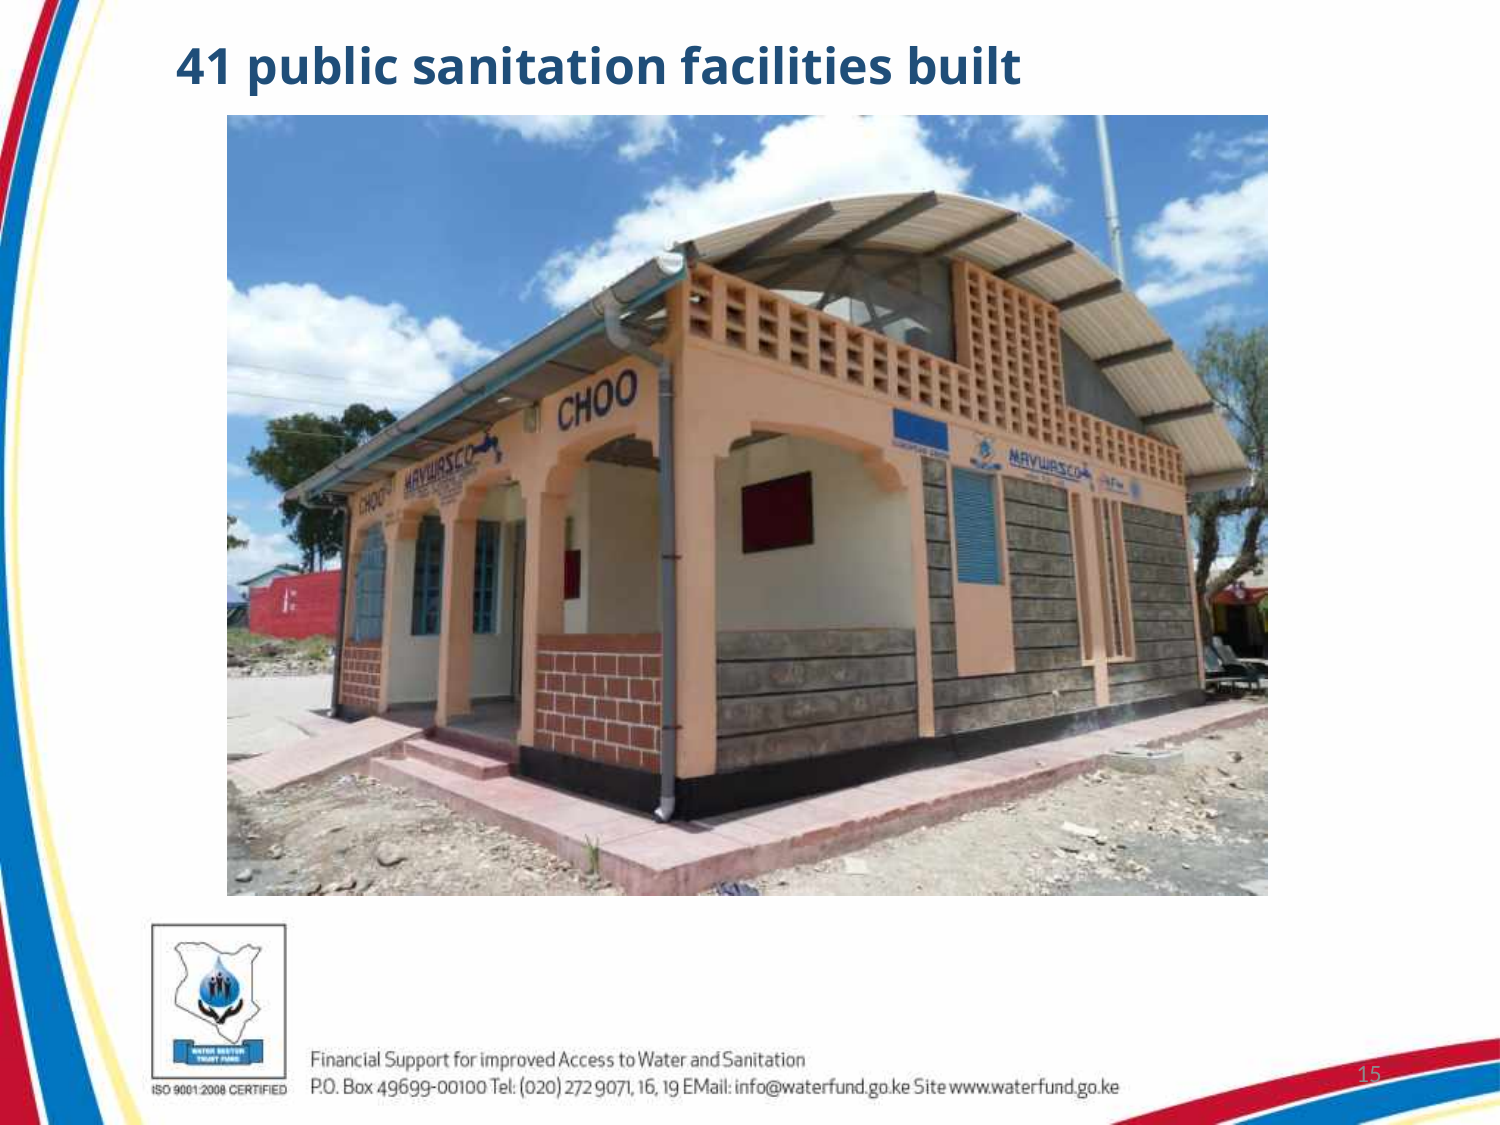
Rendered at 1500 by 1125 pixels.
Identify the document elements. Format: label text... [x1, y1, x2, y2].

title 41 public sanitation facilities built [161, 0, 1500, 138]
slide_number 15 [1059, 1042, 1397, 1103]
picture [0, 0, 1500, 1125]
